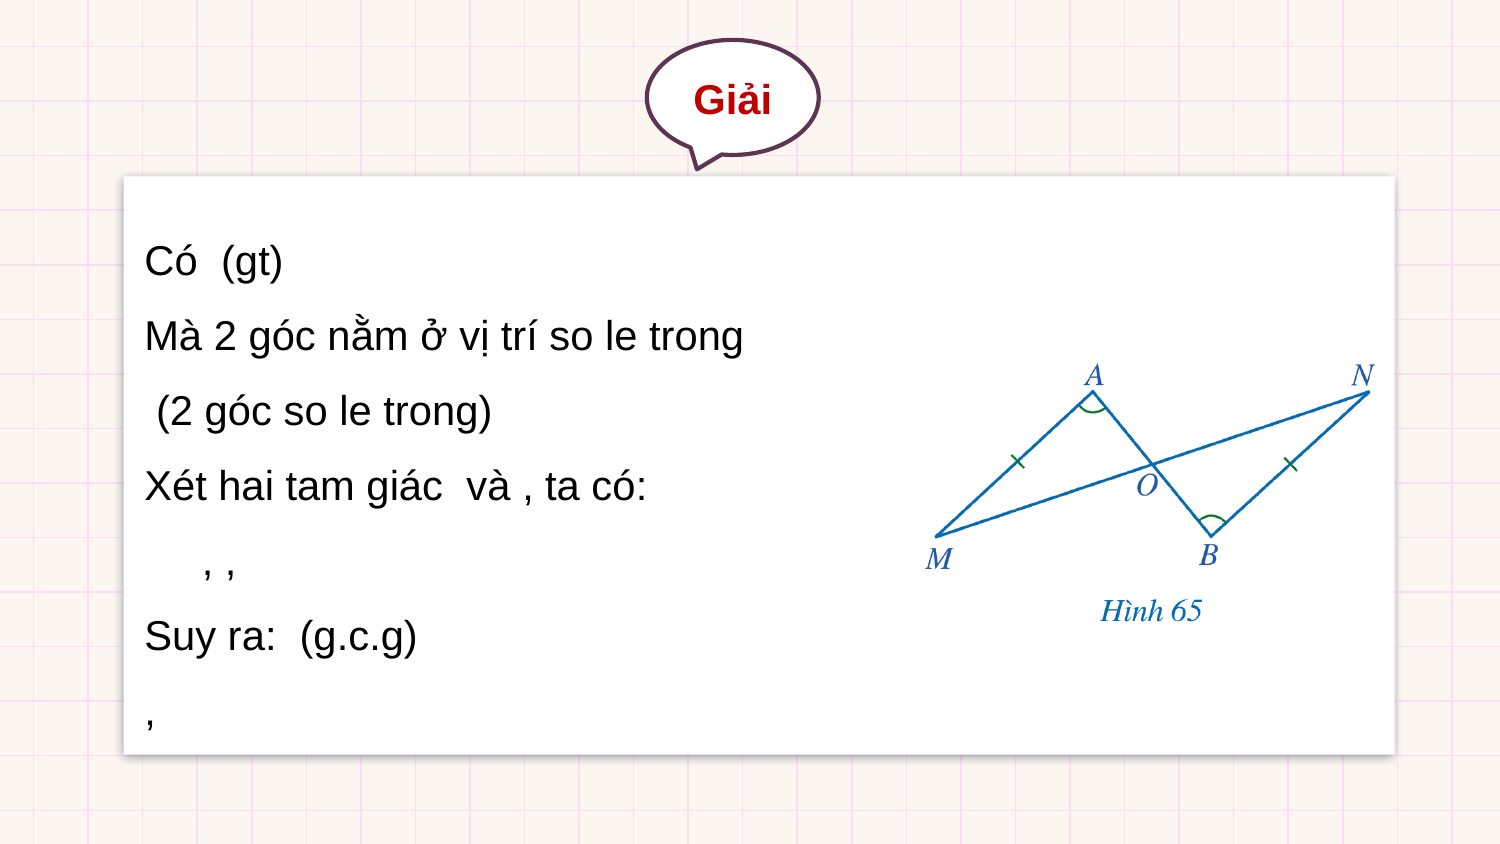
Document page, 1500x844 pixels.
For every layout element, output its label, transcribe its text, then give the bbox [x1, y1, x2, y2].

text_box Giải [644, 37, 821, 172]
picture [912, 348, 1389, 631]
subtitle . [123, 176, 1395, 755]
